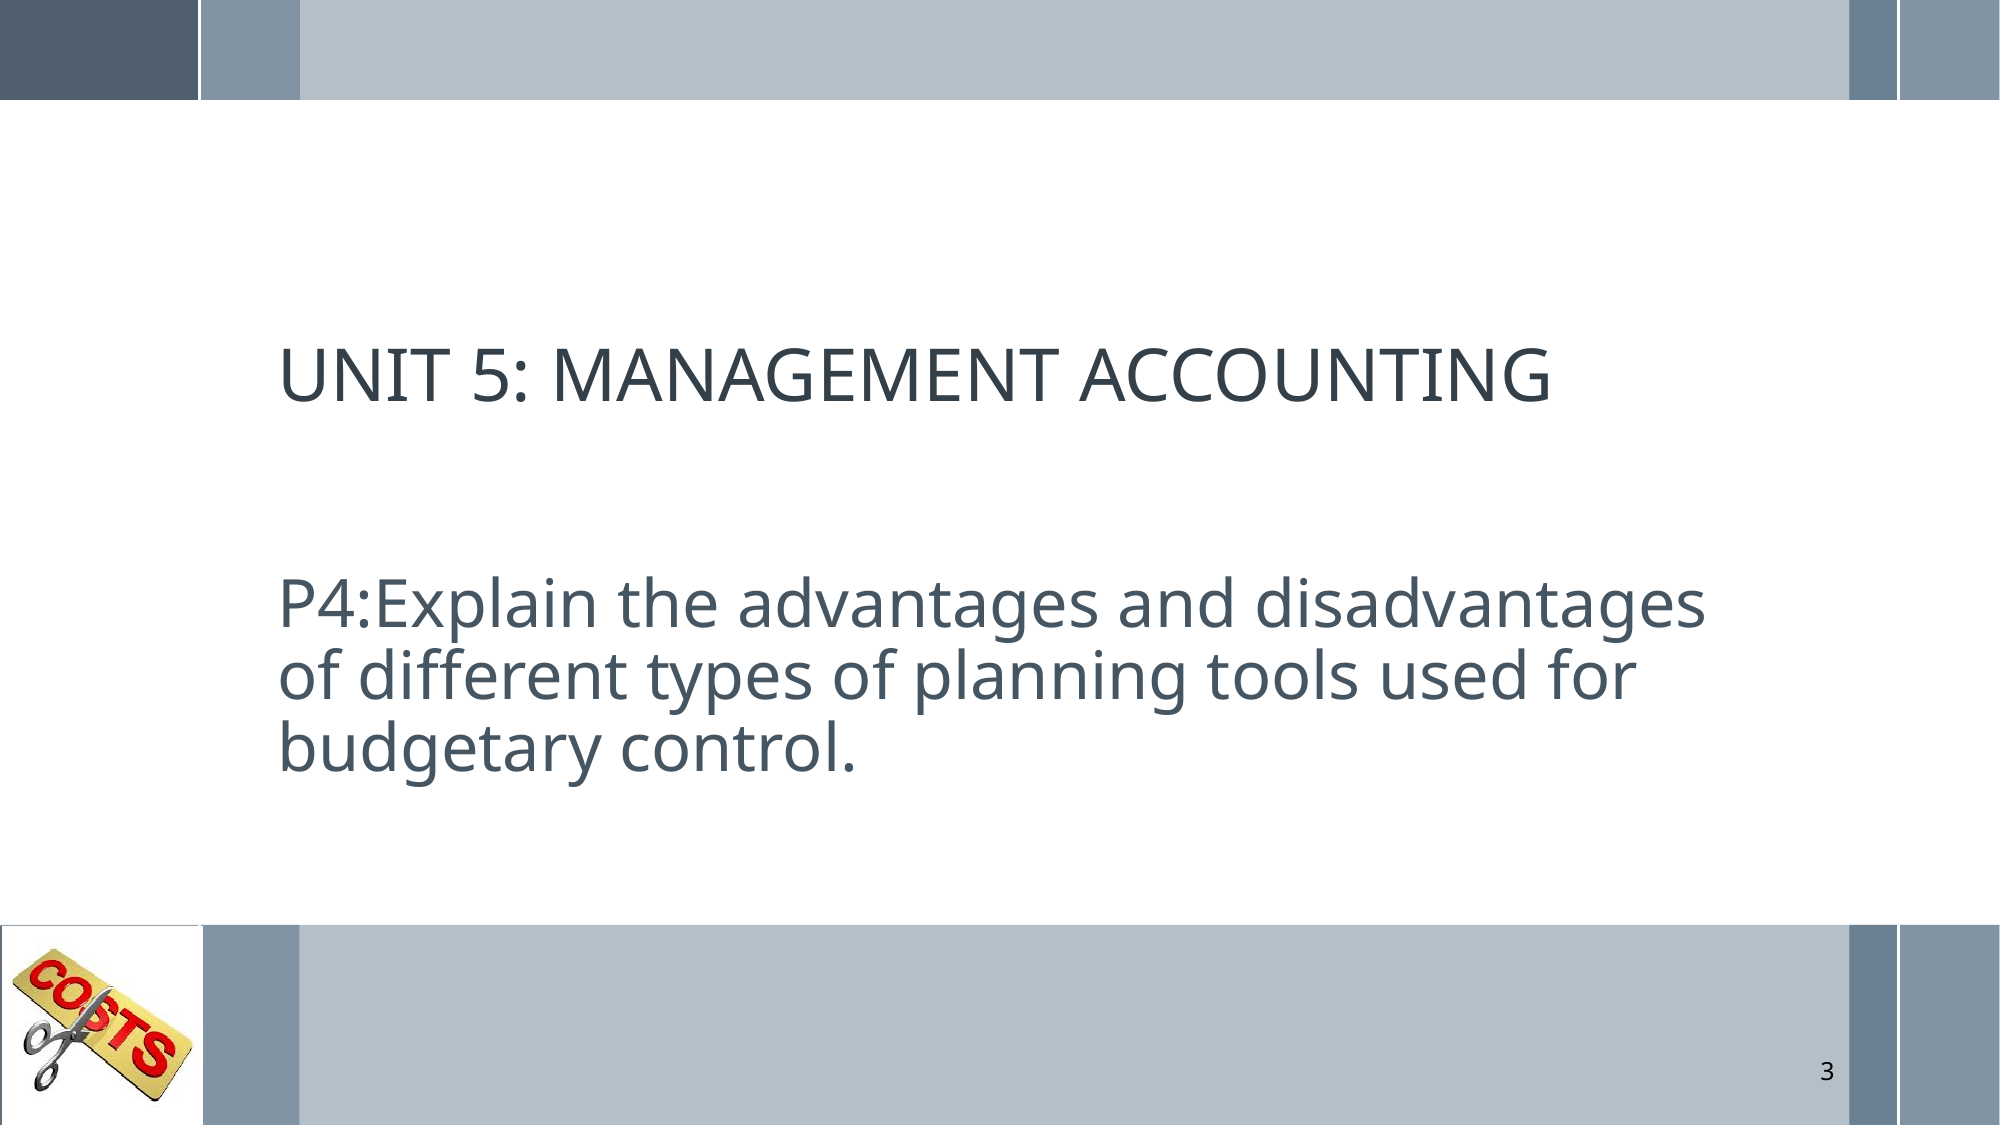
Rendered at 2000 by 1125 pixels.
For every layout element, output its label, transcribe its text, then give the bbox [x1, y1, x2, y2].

list P4:Explain the advantages and disadvantages of different types of planning tools used for budgetary control. [262, 562, 1725, 888]
title UNIT 5: MANAGEMENT ACCOUNTING [262, 262, 1622, 513]
slide_number 3 [1749, 1042, 1850, 1103]
picture [2, 926, 203, 1125]
